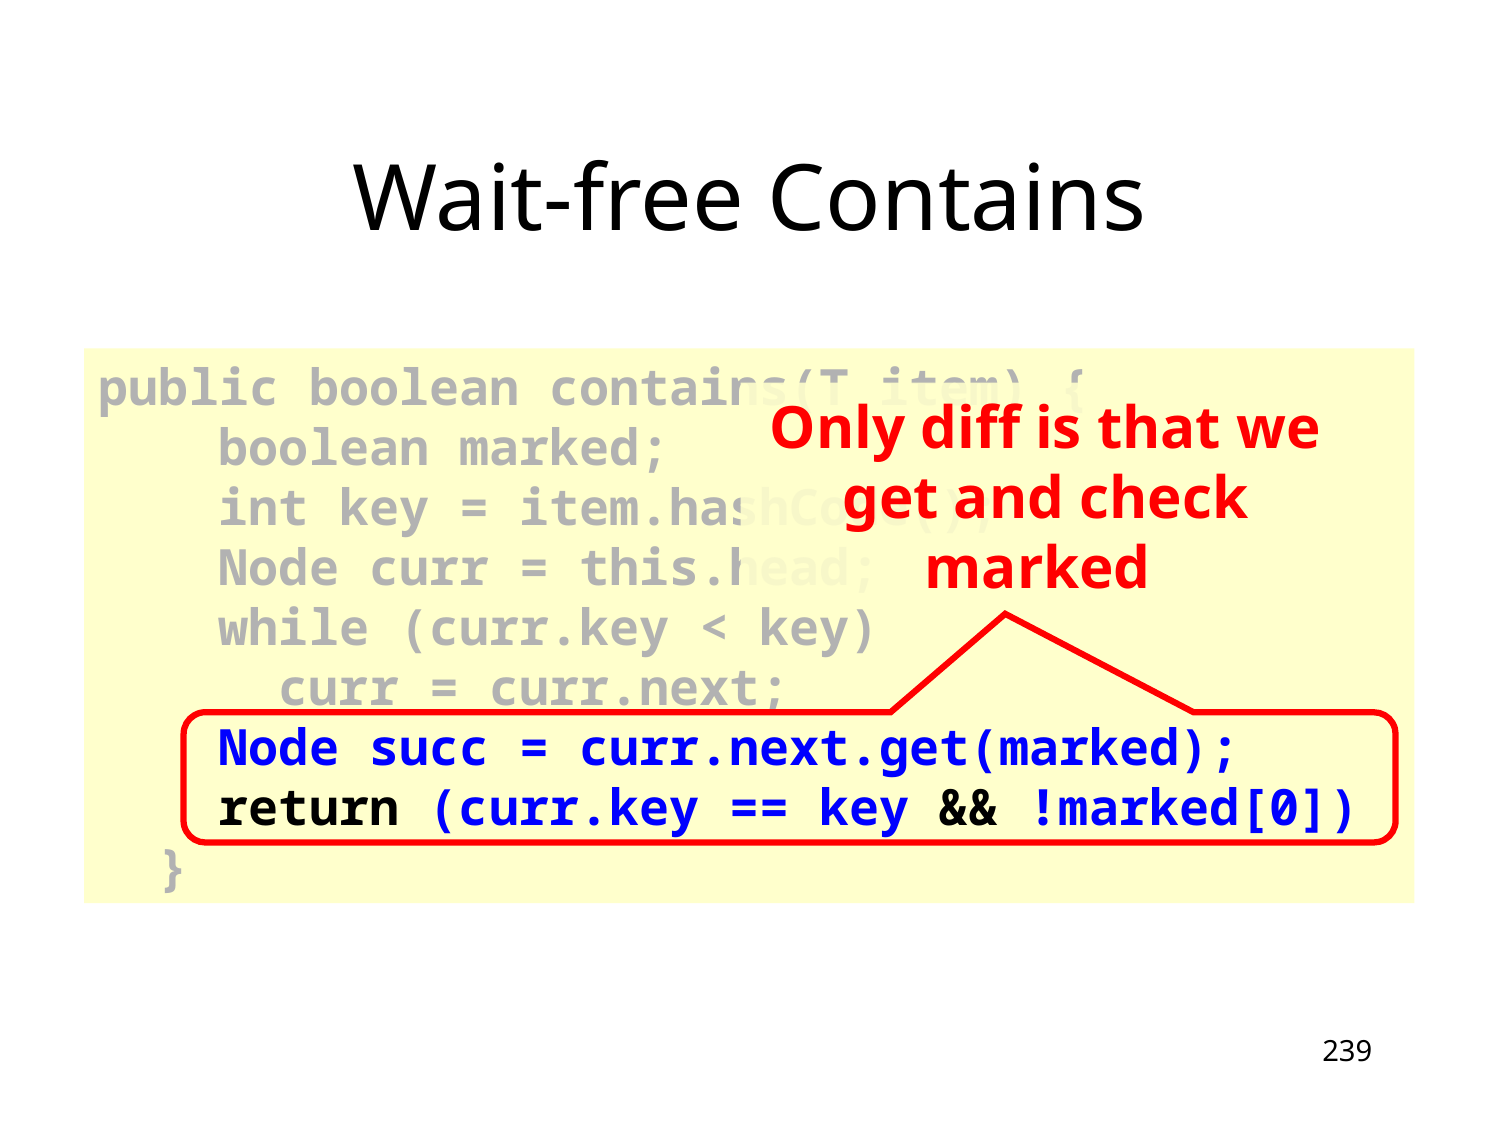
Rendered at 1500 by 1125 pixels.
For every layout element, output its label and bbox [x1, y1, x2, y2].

text_box [84, 348, 1415, 904]
title [112, 99, 1388, 288]
slide_number [1074, 1024, 1388, 1101]
